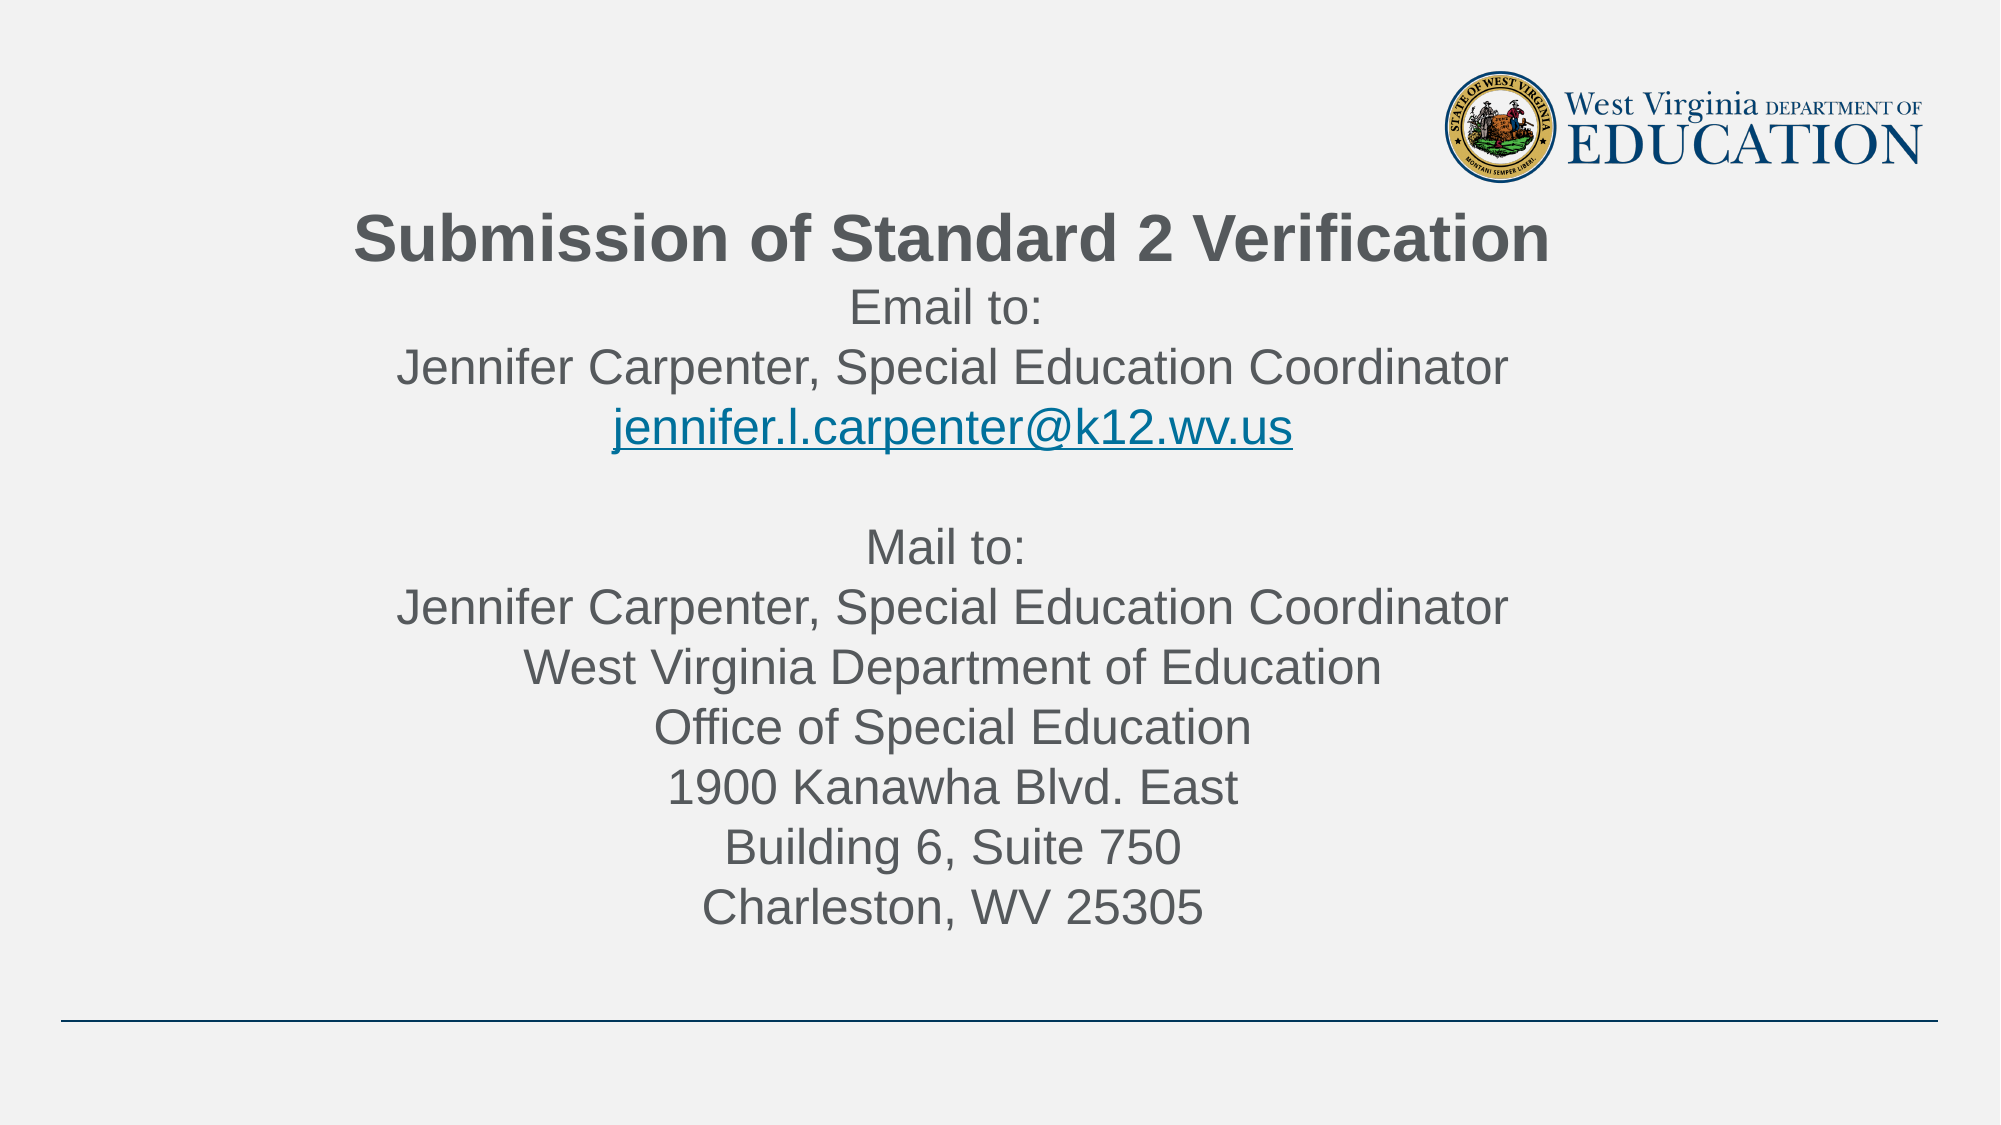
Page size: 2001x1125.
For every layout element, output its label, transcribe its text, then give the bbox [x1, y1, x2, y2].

text_box Submission of Standard 2 Verification Email to: Jennifer Carpenter, Special Education Coordinator jennifer.l.carpenter@k12.wv.us Mail to: Jennifer Carpenter, Special Education Coordinator West Virginia Department of Education Office of Special Education 1900 Kanawha Blvd. East Building 6, Suite 750 Charleston, WV 25305 [182, 187, 1724, 1078]
picture [1441, 67, 1926, 186]
